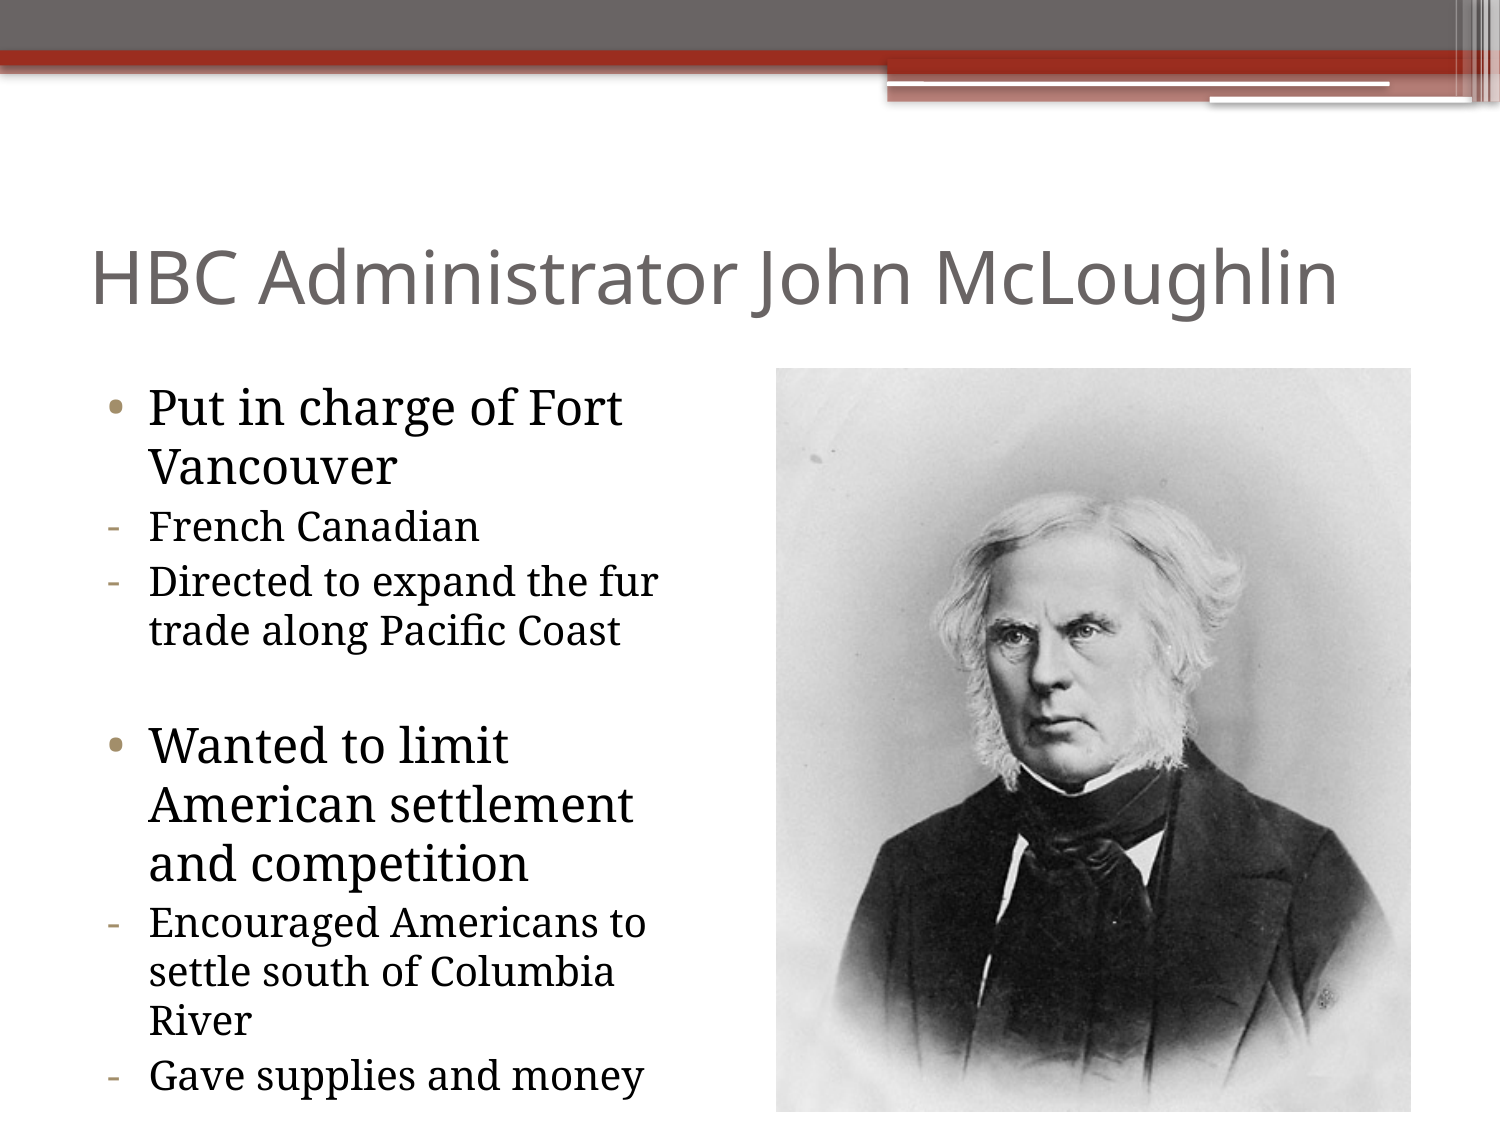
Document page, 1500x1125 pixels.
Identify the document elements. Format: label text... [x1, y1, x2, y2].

list Put in charge of Fort Vancouver French Canadian Directed to expand the fur trade along Pacific Coast Wanted to limit American settlement and competition Encouraged Americans to settle south of Columbia River Gave supplies and money [75, 368, 738, 1112]
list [776, 368, 1411, 1112]
title HBC Administrator John McLoughlin [75, 187, 1425, 363]
